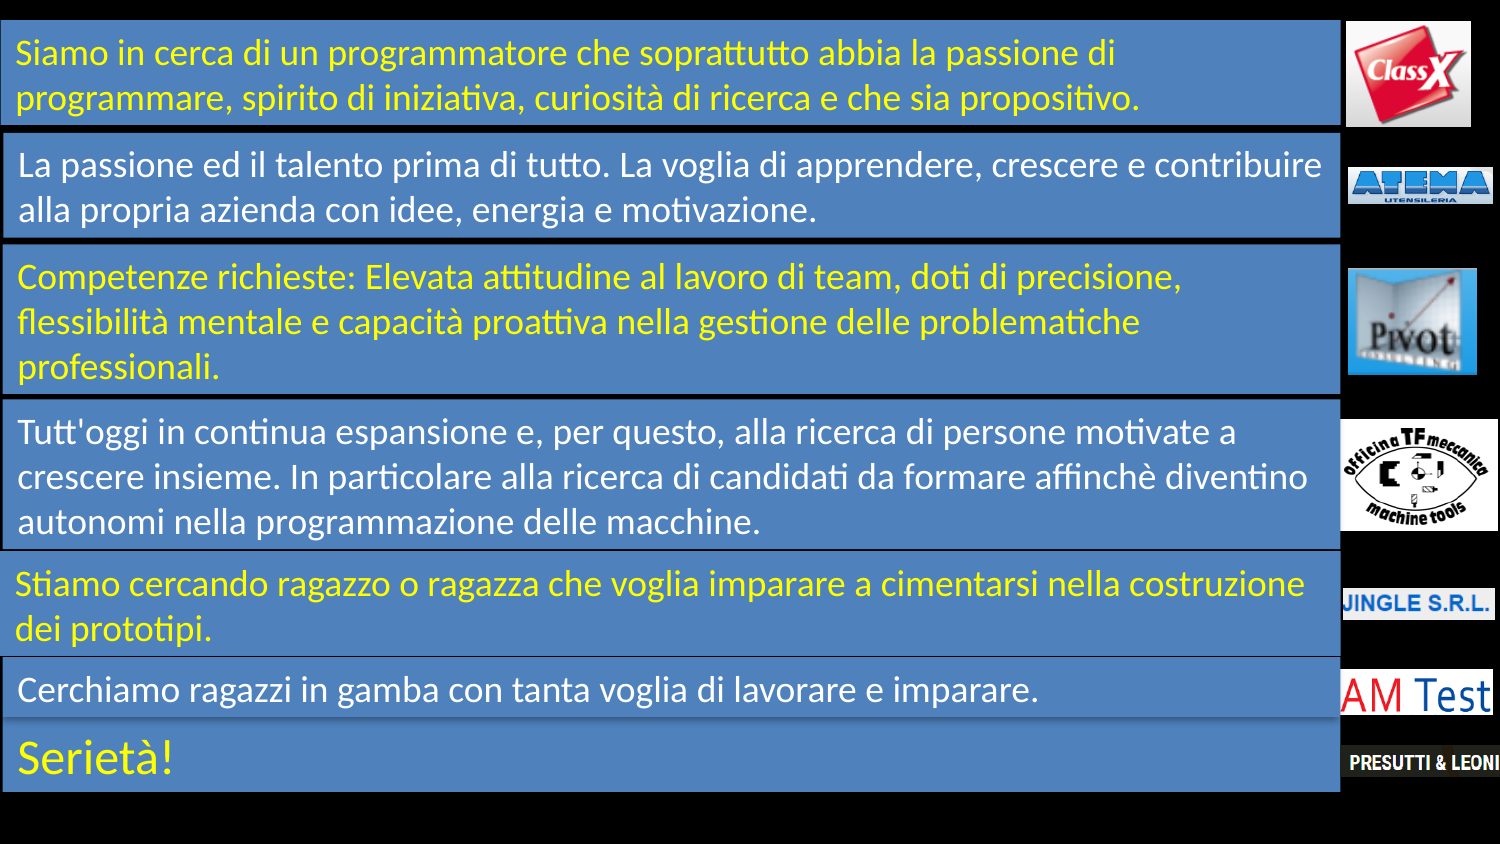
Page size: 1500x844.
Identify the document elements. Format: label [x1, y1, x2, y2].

text_box [2, 716, 1500, 794]
text_box [2, 656, 1493, 718]
text_box [0, 19, 1471, 127]
text_box [3, 132, 1493, 240]
text_box [2, 246, 1478, 396]
text_box [2, 399, 1499, 552]
text_box [0, 550, 1495, 658]
